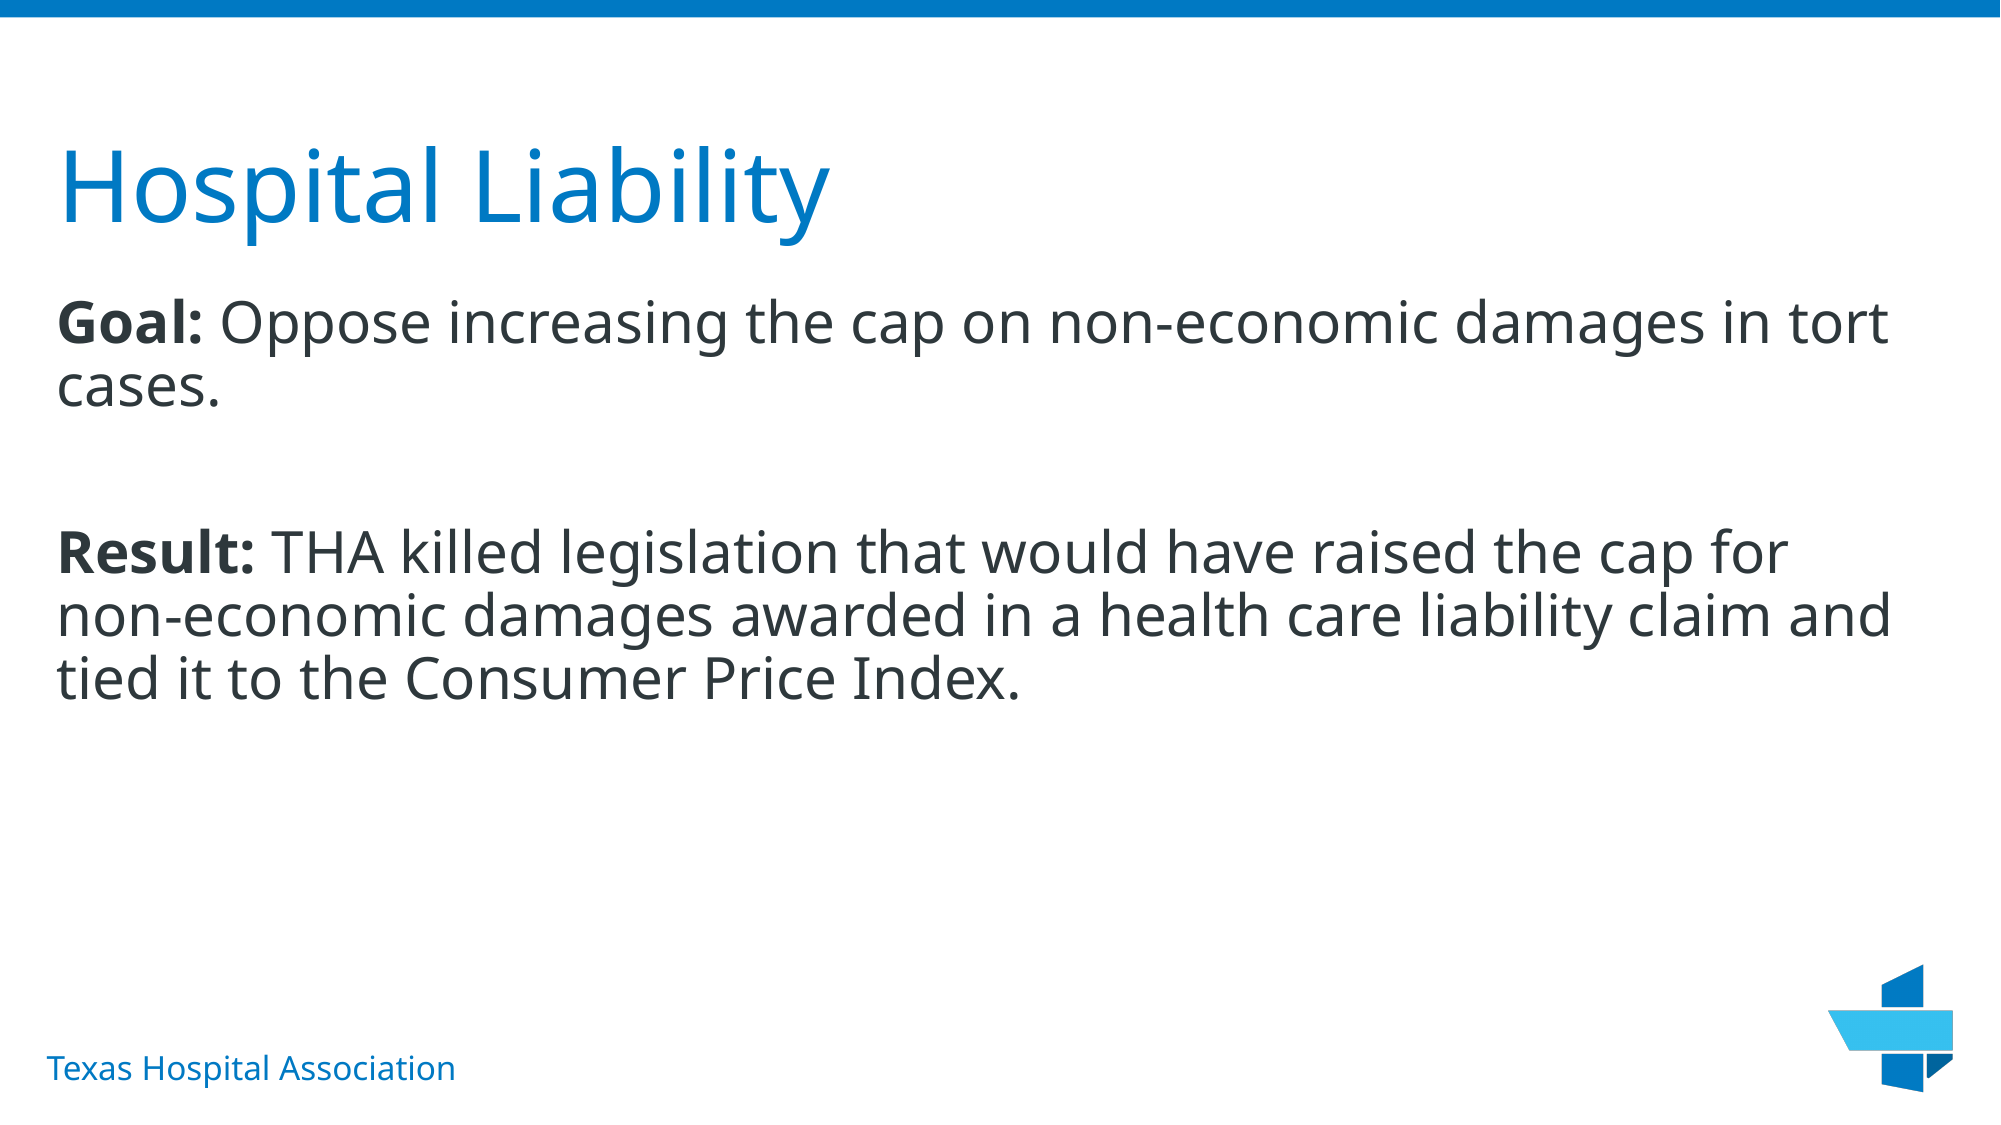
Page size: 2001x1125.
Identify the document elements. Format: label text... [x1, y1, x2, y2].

picture [1823, 961, 1957, 1095]
list Goal: Oppose increasing the cap on non-economic damages in tort cases. Result: THA killed legislation that would have raised the cap for non-economic damages awarded in a health care liability claim and tied it to the Consumer Price Index. [41, 285, 1928, 959]
title Hospital Liability [42, 24, 1956, 252]
